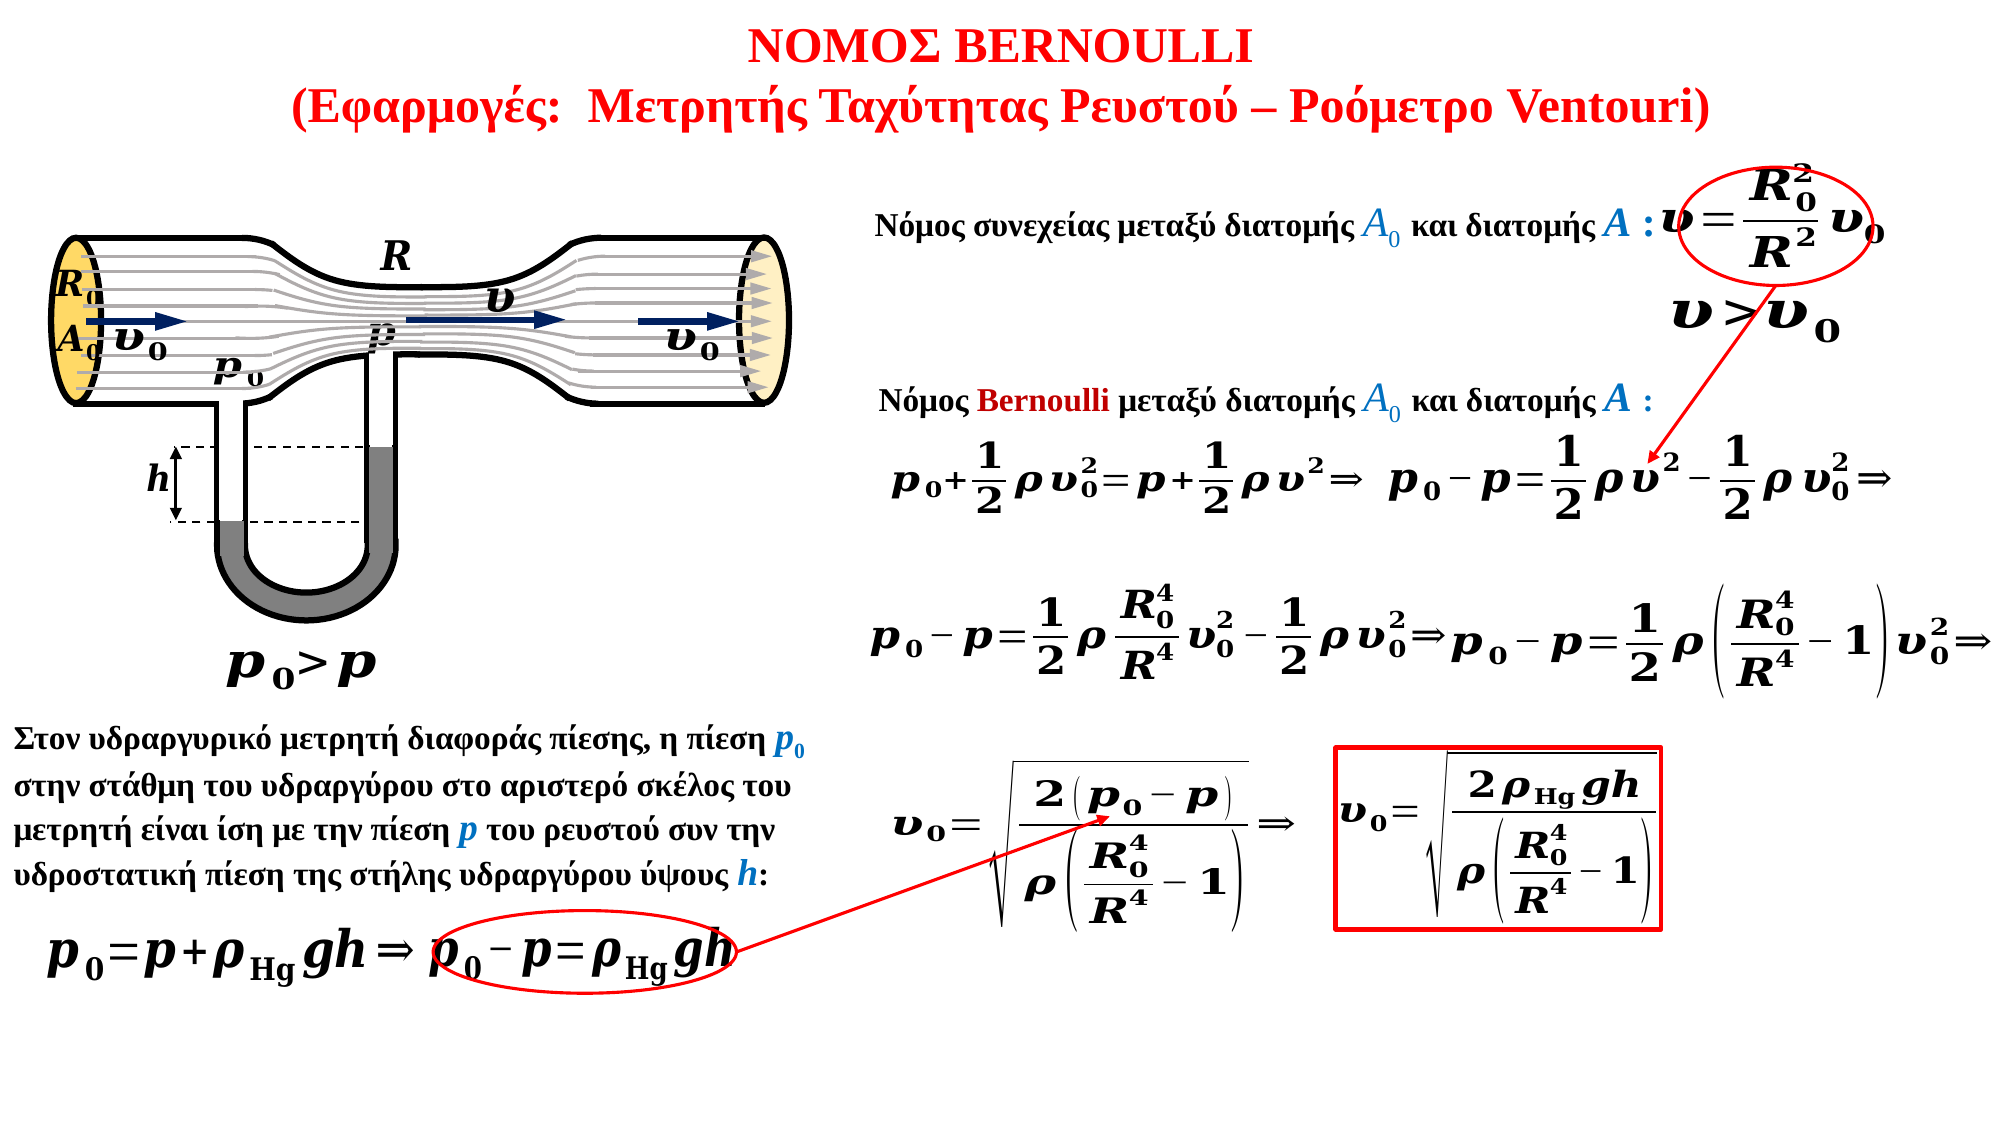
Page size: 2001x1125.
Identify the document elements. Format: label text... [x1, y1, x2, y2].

text_box [773, 241, 791, 399]
text_box ΝΟΜΟΣ BERNOULLI (Εφαρμογές: Μετρητής Ταχύτητας Ρευστού – Ροόμετρο Ventouri) [0, 5, 2000, 141]
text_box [1647, 167, 1873, 464]
text_box Νόμος Bernoulli μεταξύ διατομής Α0 και διατομής Α : [863, 362, 1647, 435]
text_box Νόμος συνεχείας μεταξύ διατομής Α0 και διατομής Α : [859, 187, 1647, 260]
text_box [0, 446, 829, 988]
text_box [51, 234, 773, 621]
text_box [433, 816, 1110, 994]
